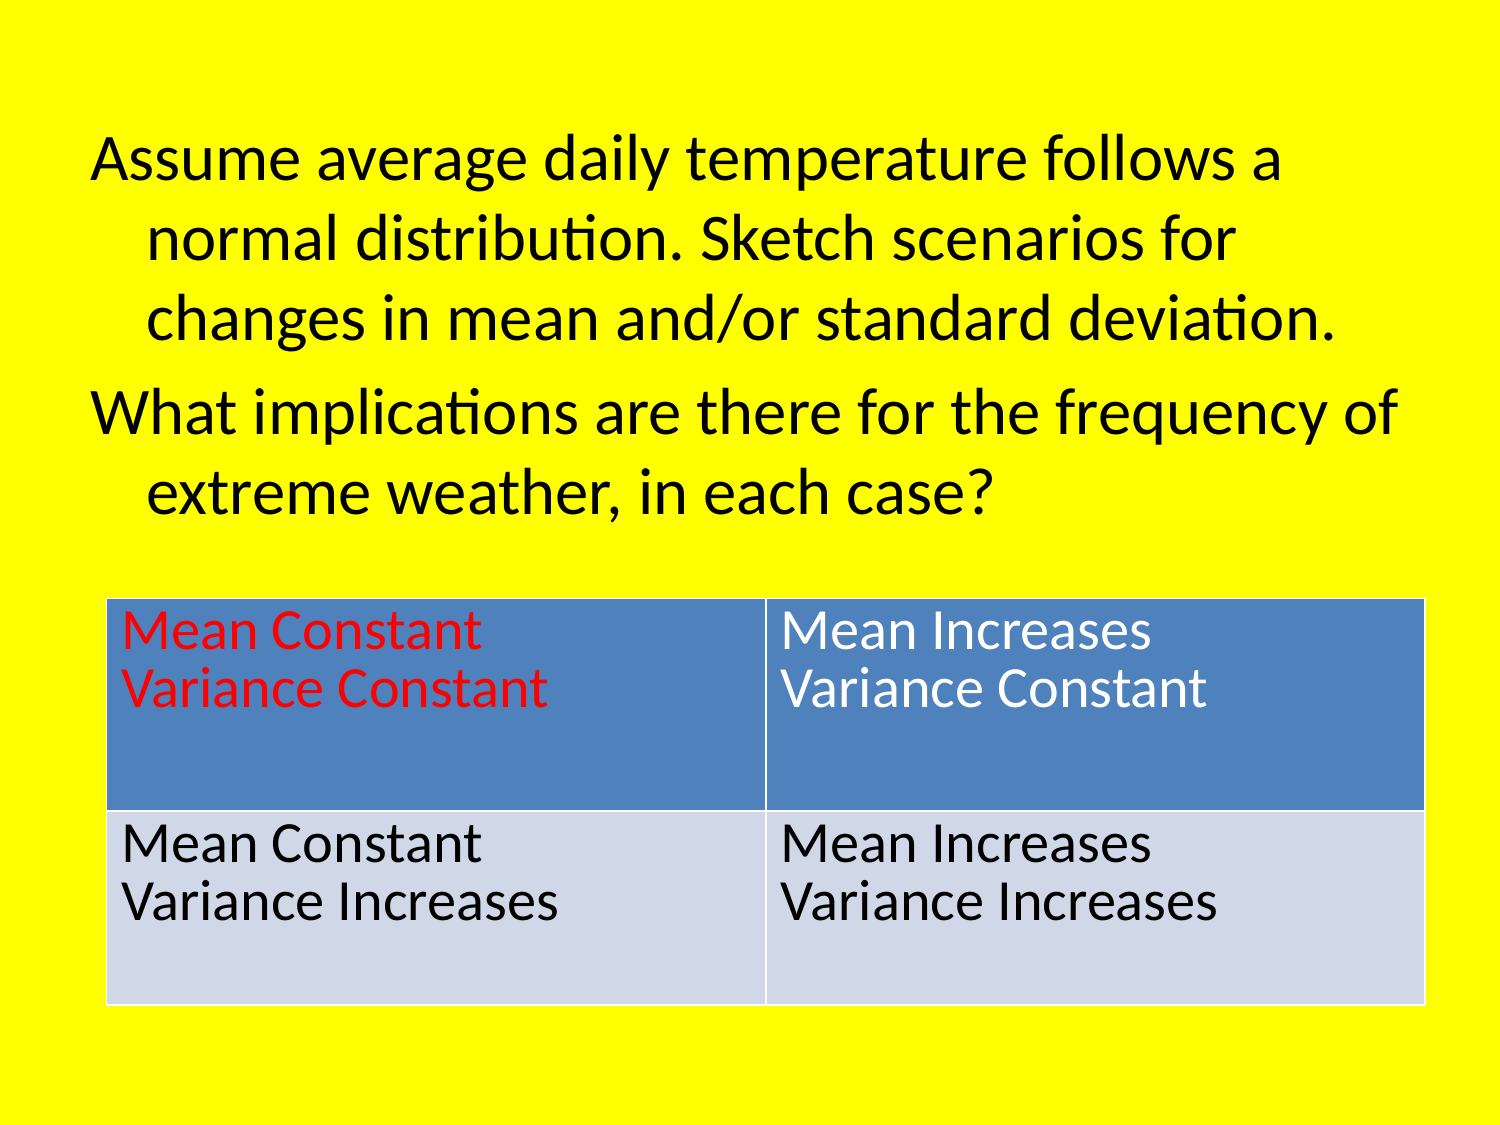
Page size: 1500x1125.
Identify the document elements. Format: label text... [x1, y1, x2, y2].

table_cell Mean Constant Variance Increases [107, 812, 765, 1004]
list Assume average daily temperature follows a normal distribution. Sketch scenarios for changes in mean and/or standard deviation. What implications are there for the frequency of extreme weather, in each case? [74, 106, 1426, 1006]
table_cell Mean Increases Variance Increases [767, 812, 1424, 1004]
table_header Mean Constant Variance Constant [107, 599, 765, 810]
table_header Mean Increases Variance Constant [767, 599, 1424, 810]
